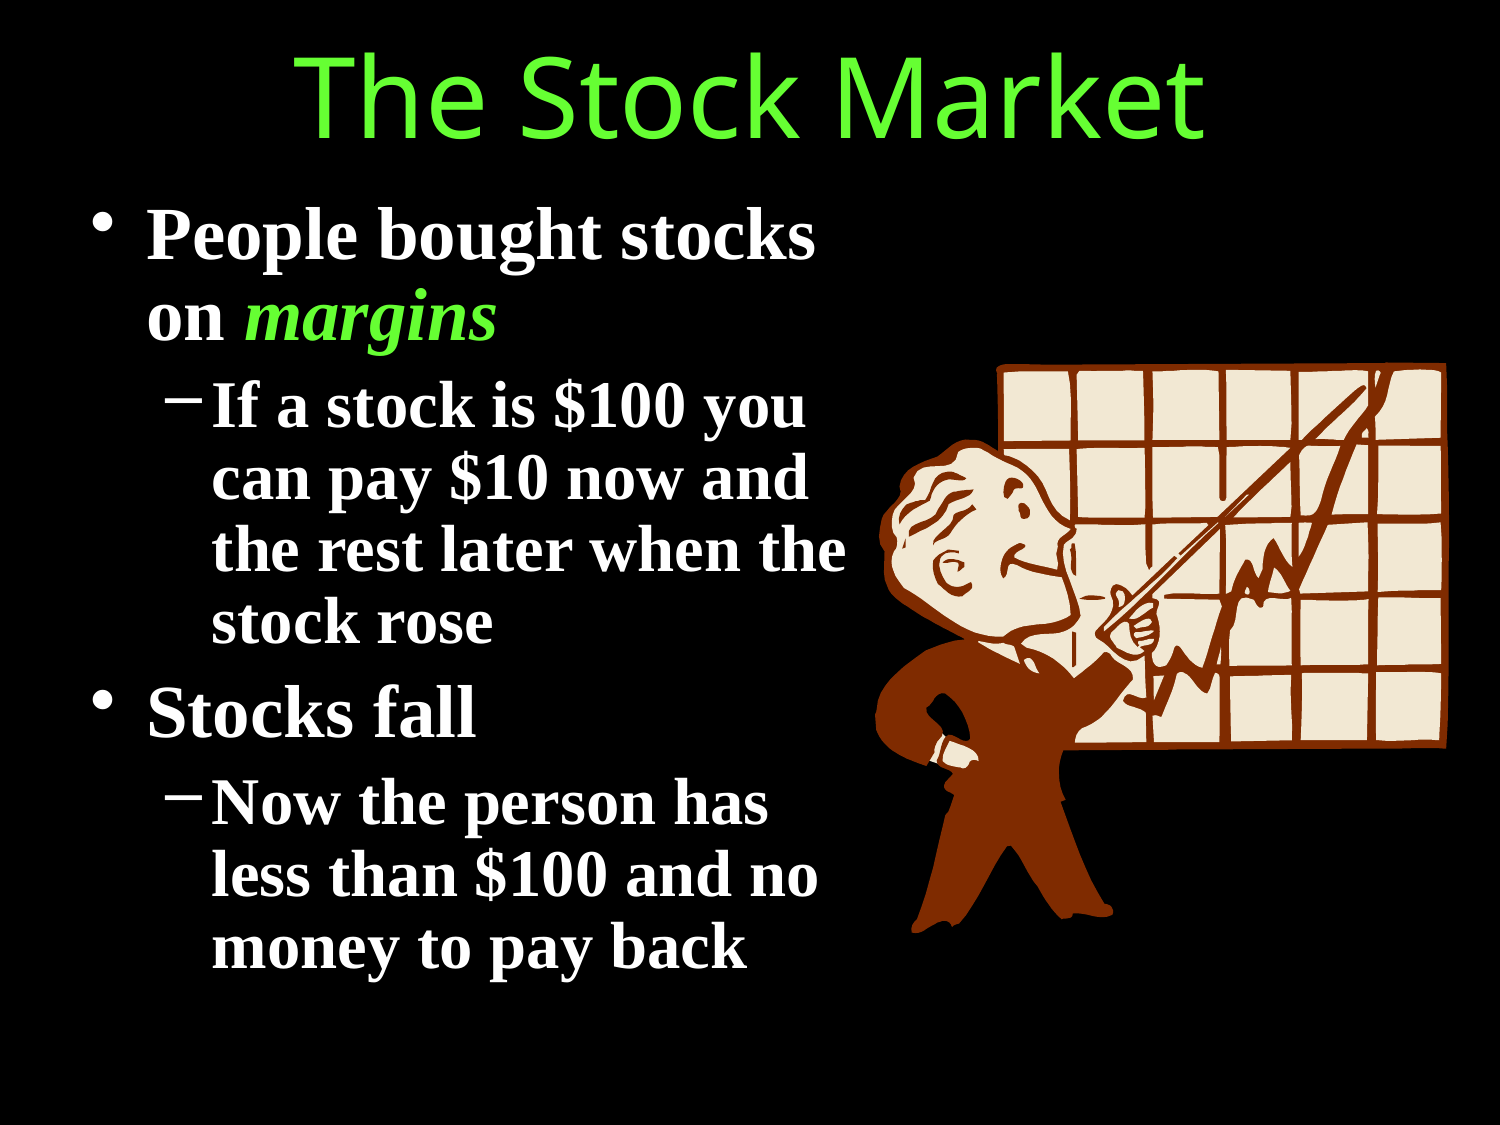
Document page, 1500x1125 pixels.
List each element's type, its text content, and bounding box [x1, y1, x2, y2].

list People bought stocks on margins If a stock is $100 you can pay $10 now and the rest later when the stock rose Stocks fall Now the person has less than $100 and no money to pay back [75, 187, 888, 1125]
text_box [874, 362, 1451, 936]
title The Stock Market [112, 0, 1388, 188]
